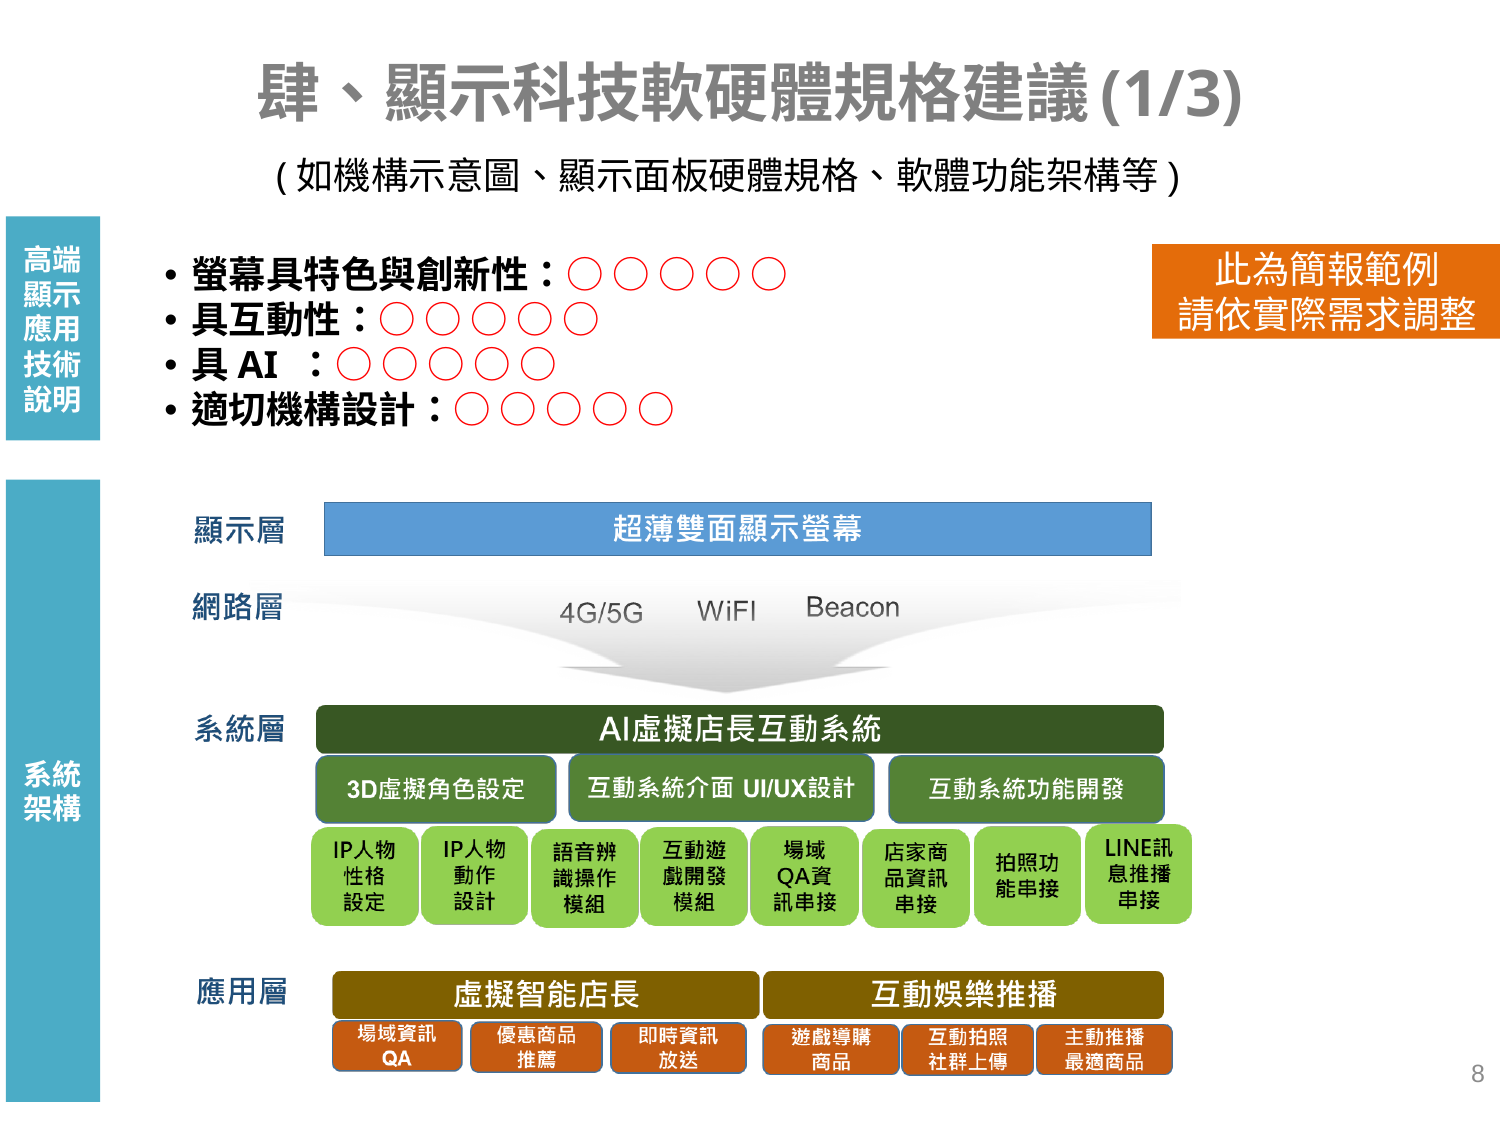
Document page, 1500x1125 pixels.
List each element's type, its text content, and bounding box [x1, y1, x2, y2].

text_box (如機構示意圖、顯示面板硬體規格、軟體功能架構等) [261, 144, 1500, 204]
text_box 高端顯示應用技術說明 [4, 214, 102, 442]
slide_number 8 [1149, 1042, 1500, 1103]
text_box 螢幕具特色與創新性：○ ○ ○ ○ ○ 具互動性：○ ○ ○ ○ ○ 具AI ：○ ○ ○ ○ ○ 適切機構設計：○ ○ ○ ○ ○ [147, 244, 1258, 439]
text_box 系統架構 [4, 478, 102, 1104]
picture [170, 499, 1193, 1087]
text_box 此為簡報範例 請依實際需求調整 [1150, 242, 1500, 341]
title 肆、顯示科技軟硬體規格建議(1/3) [75, 45, 1425, 138]
